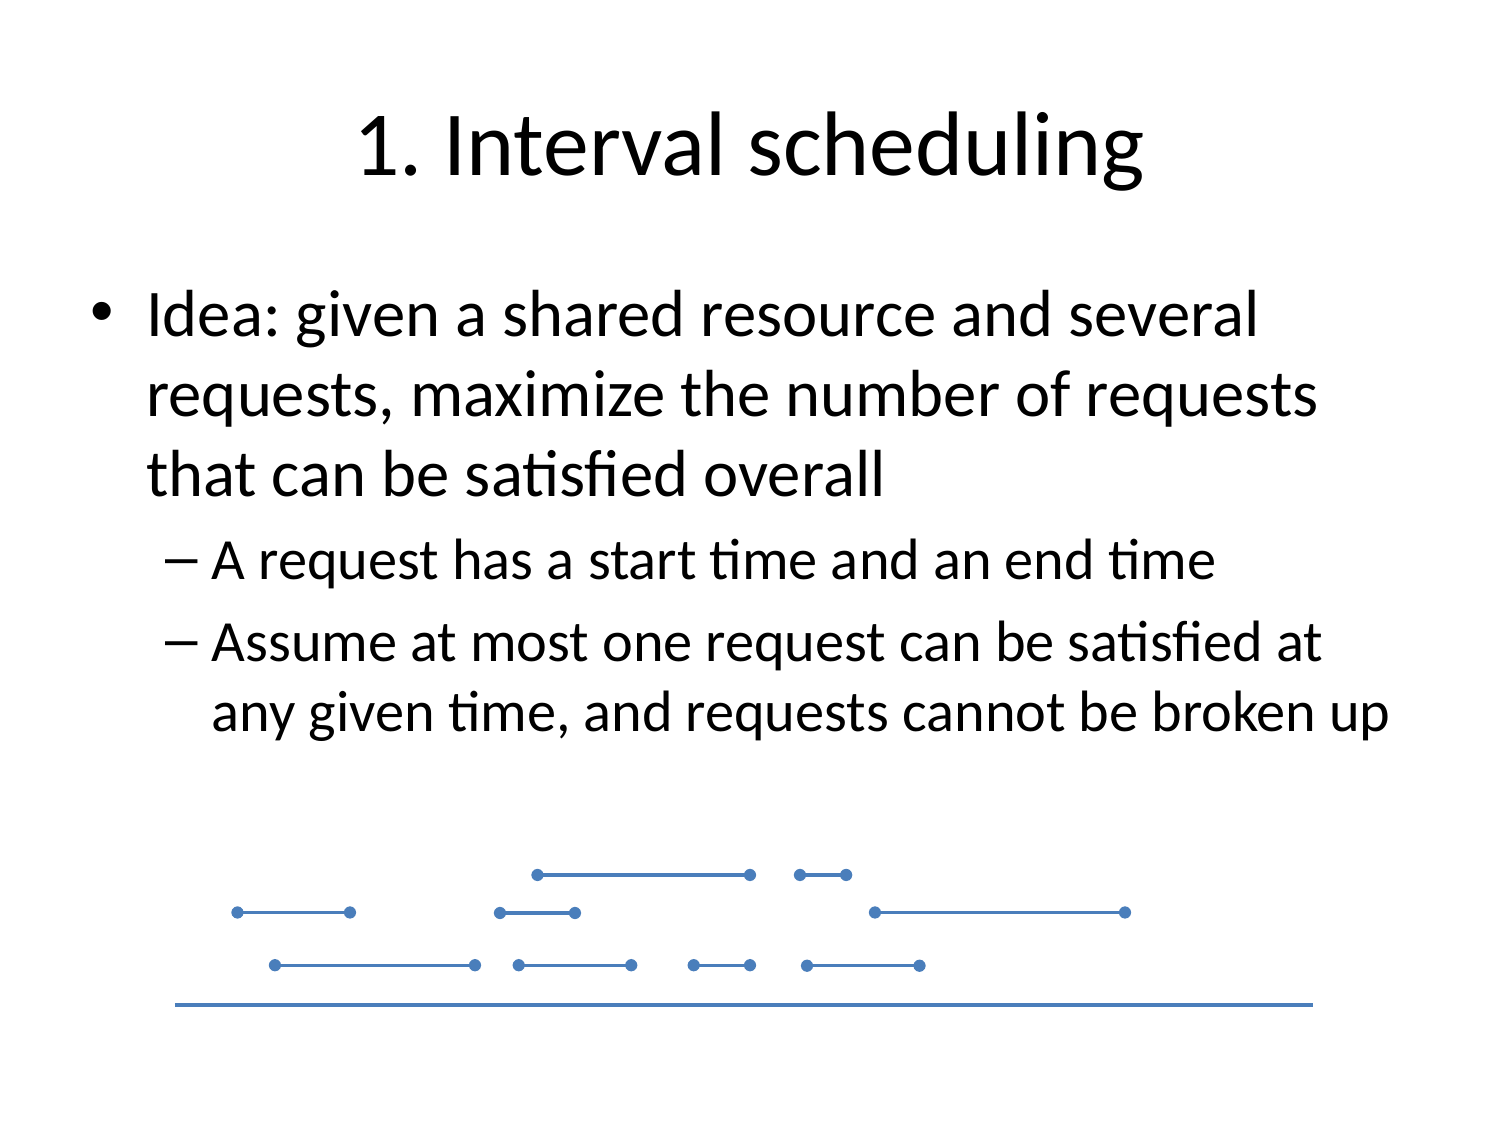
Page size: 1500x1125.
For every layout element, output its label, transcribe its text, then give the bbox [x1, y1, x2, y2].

title 1. Interval scheduling [75, 45, 1425, 233]
list Idea: given a shared resource and several requests, maximize the number of requests that can be satisfied overall A request has a start time and an end time Assume at most one request can be satisfied at any given time, and requests cannot be broken up [75, 262, 1425, 1005]
